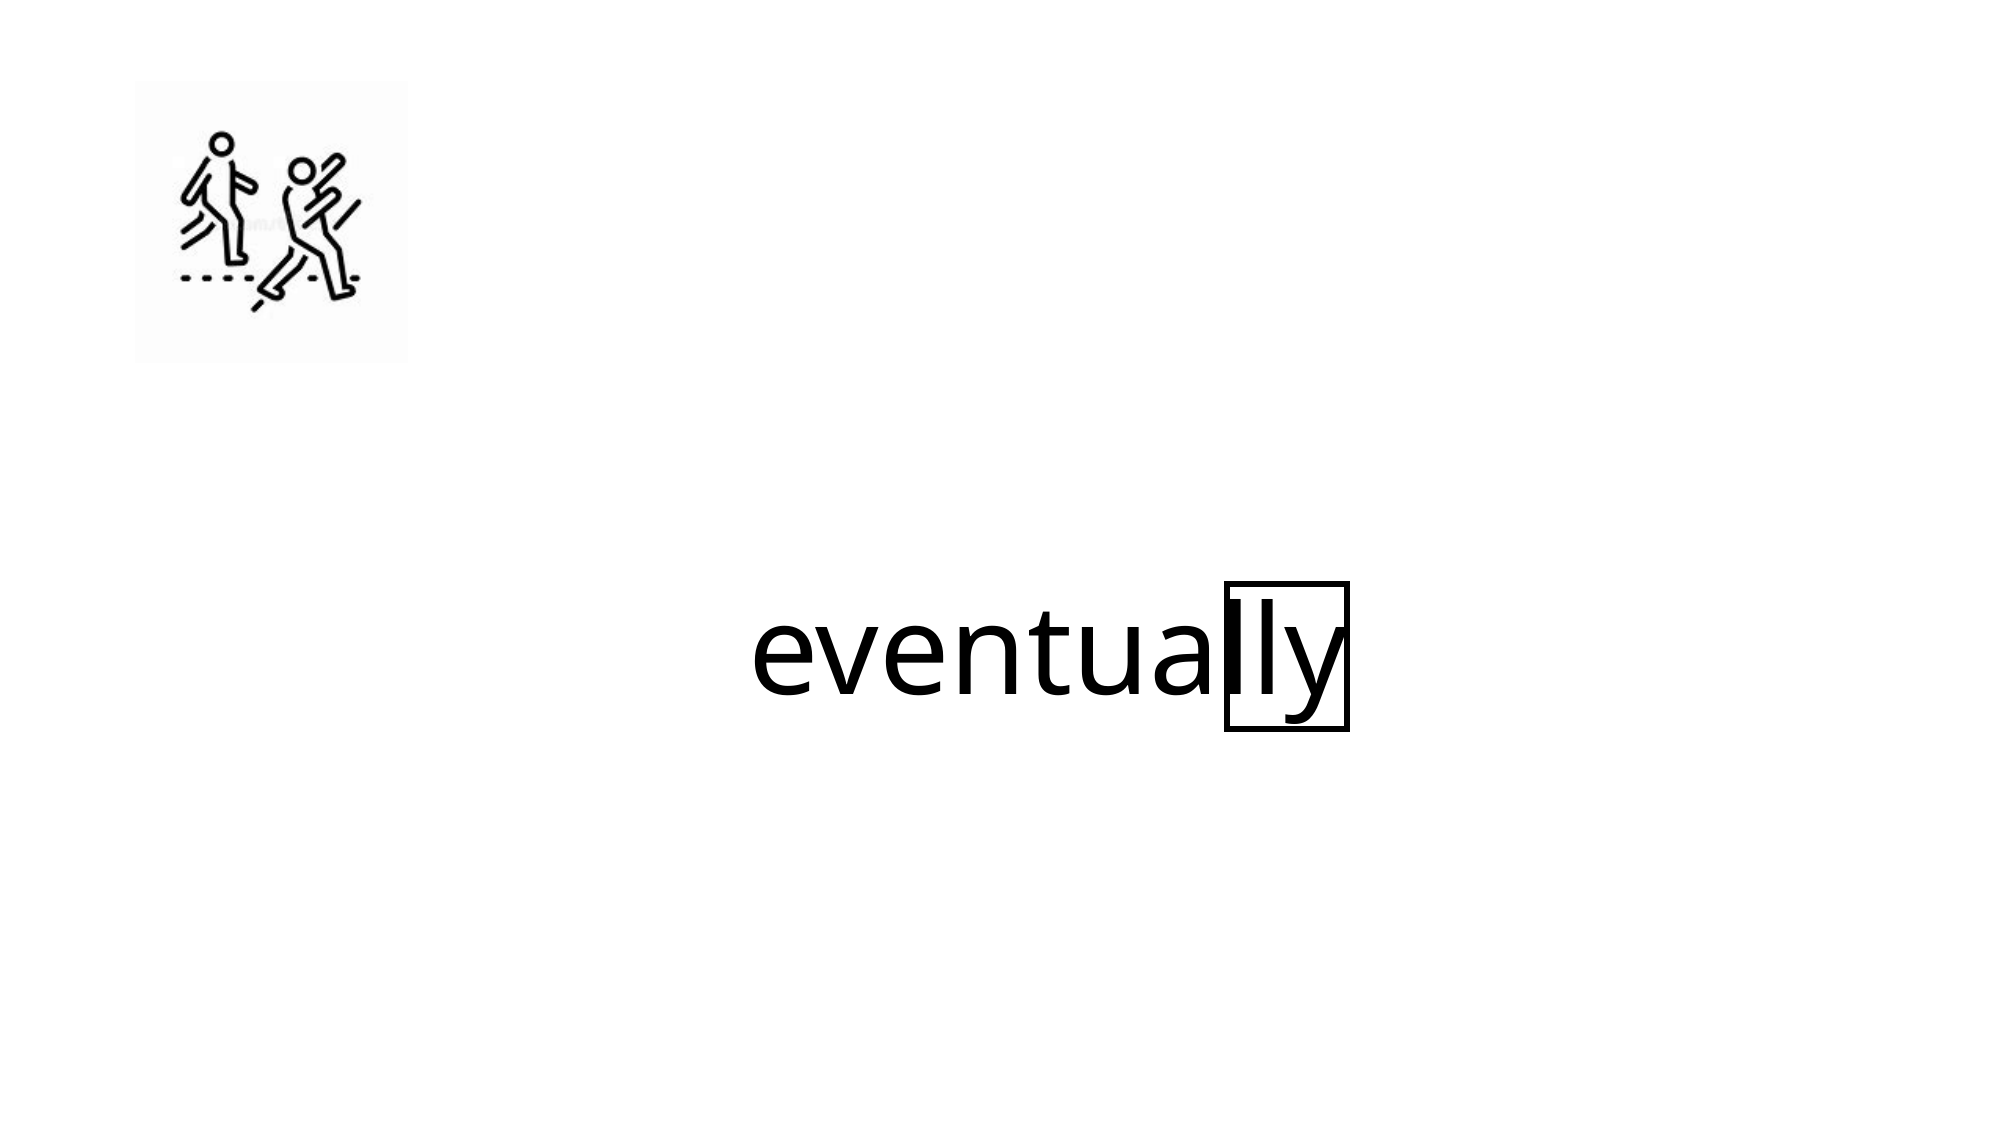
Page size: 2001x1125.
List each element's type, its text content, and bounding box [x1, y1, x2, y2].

picture [135, 81, 408, 363]
text_box [1226, 583, 1348, 730]
title eventually [185, 485, 1911, 729]
